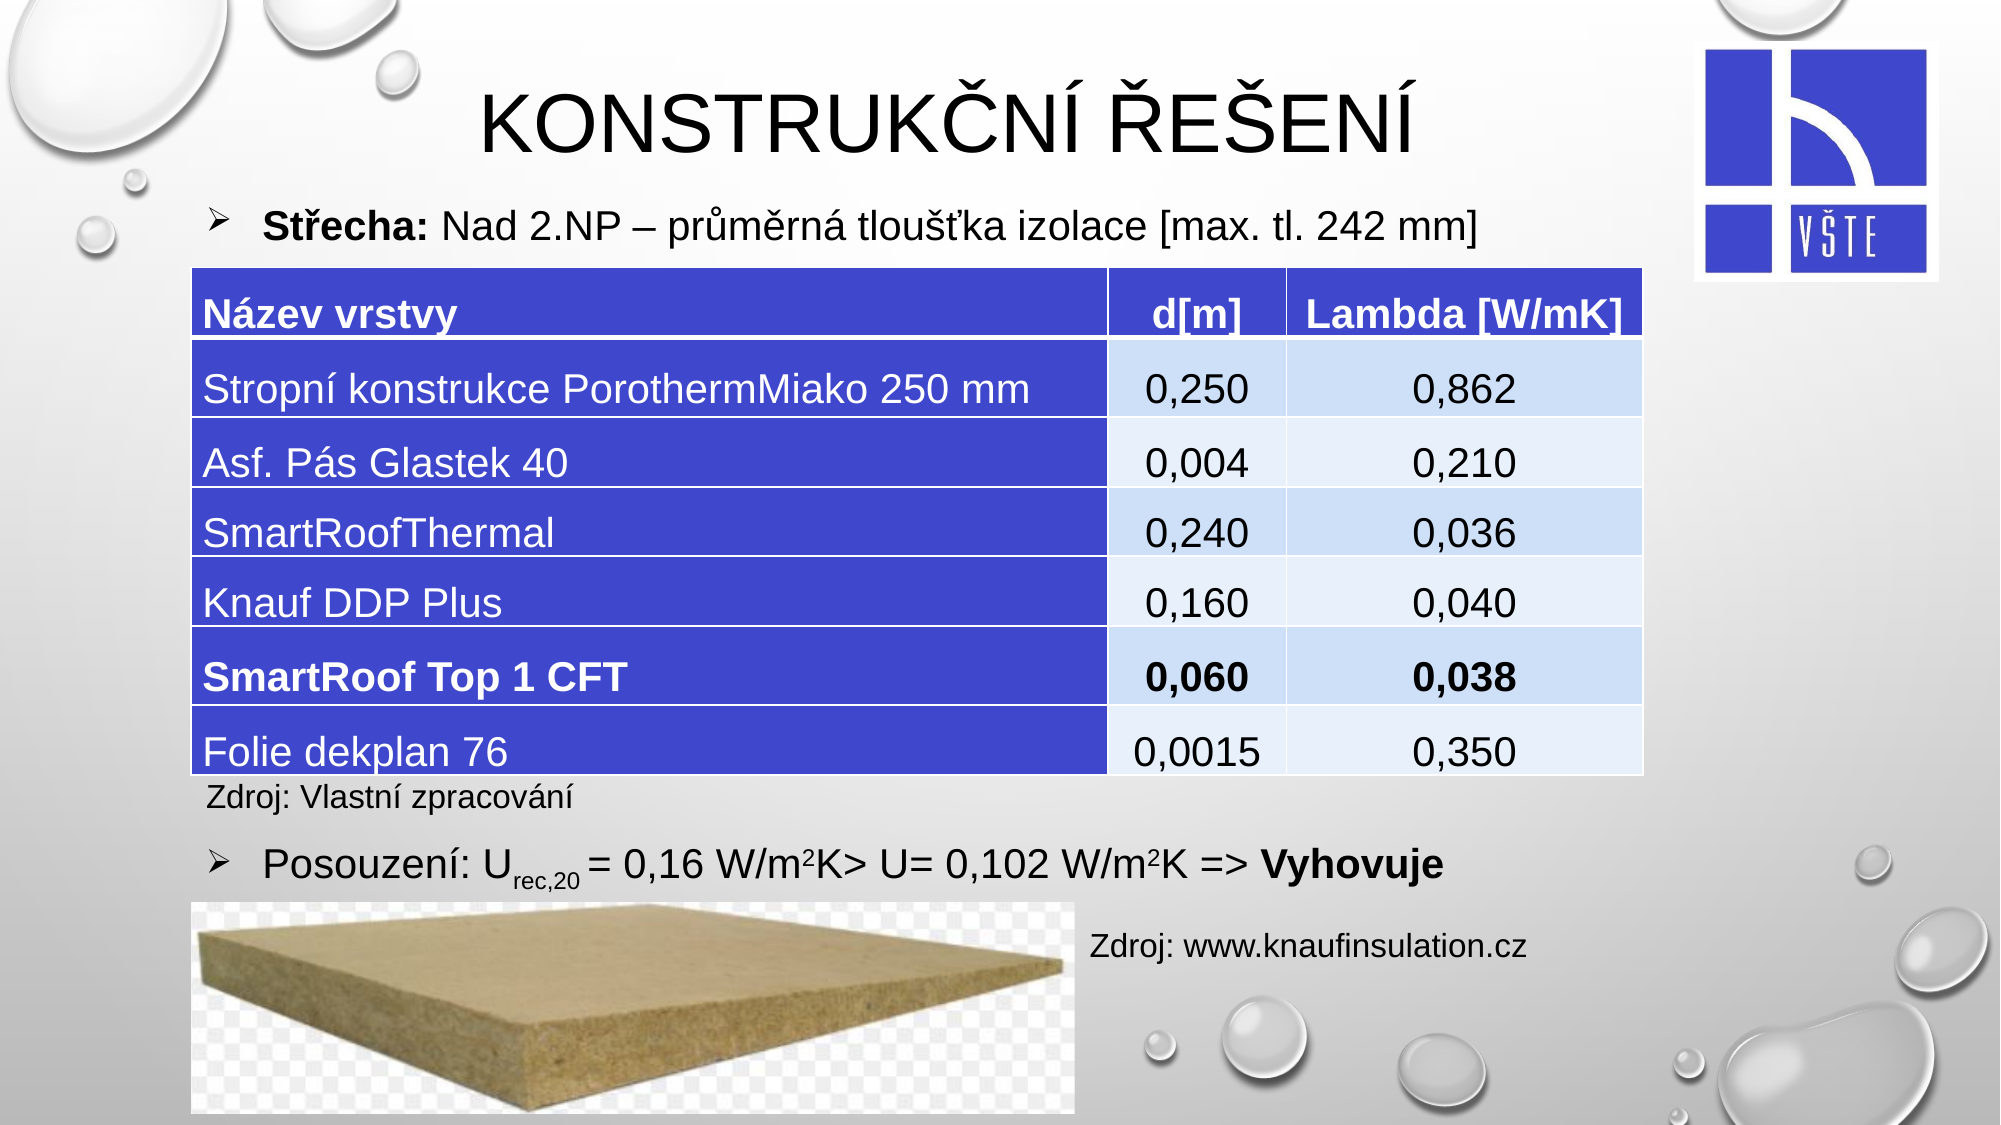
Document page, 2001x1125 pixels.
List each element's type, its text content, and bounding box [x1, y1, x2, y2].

table_cell 0,210 [1287, 418, 1642, 486]
text_box Střecha: Nad 2.NP – průměrná tloušťka izolace [max. tl. 242 mm] Posouzení: Urec,20 = 0,16 W/m2K> U= 0,102 W/m2K => Vyhovuje [191, 161, 1520, 267]
table_cell 0,036 [1287, 488, 1642, 555]
table_cell 0,862 [1287, 340, 1642, 416]
table_cell Stropní konstrukce PorothermMiako 250 mm [192, 340, 1107, 416]
table_cell 0,004 [1109, 418, 1286, 486]
table_header d[m] [1109, 268, 1286, 335]
table_cell 0,350 [1287, 706, 1642, 774]
table_cell 0,0015 [1109, 706, 1286, 774]
table_cell Folie dekplan 76 [192, 706, 1107, 774]
table_cell Asf. Pás Glastek 40 [192, 418, 1107, 486]
text_box Střecha: Nad 2.NP – průměrná tloušťka izolace [max. tl. 242 mm] Posouzení: Urec,20 = 0,16 W/m2K> U= 0,102 W/m2K => Vyhovuje [191, 776, 1520, 920]
table_cell SmartRoofThermal [192, 488, 1107, 555]
table_cell 0,040 [1287, 557, 1642, 625]
table_cell 0,250 [1109, 340, 1286, 416]
table_cell 0,060 [1109, 627, 1286, 704]
table_cell 0,038 [1287, 627, 1642, 704]
table_header Název vrstvy [192, 268, 1107, 335]
text_box Zdroj: www.knaufinsulation.cz [1078, 920, 1571, 989]
table_cell SmartRoof Top 1 CFT [192, 627, 1107, 704]
title Konstrukční řešení [242, 66, 1653, 185]
picture [0, 0, 2000, 1125]
table_cell Knauf DDP Plus [192, 557, 1107, 625]
table_cell 0,240 [1109, 488, 1286, 555]
table_header Lambda [W/mK] [1287, 268, 1642, 335]
text_box Zdroj: Vlastní zpracování [191, 776, 618, 836]
table_cell 0,160 [1109, 557, 1286, 625]
